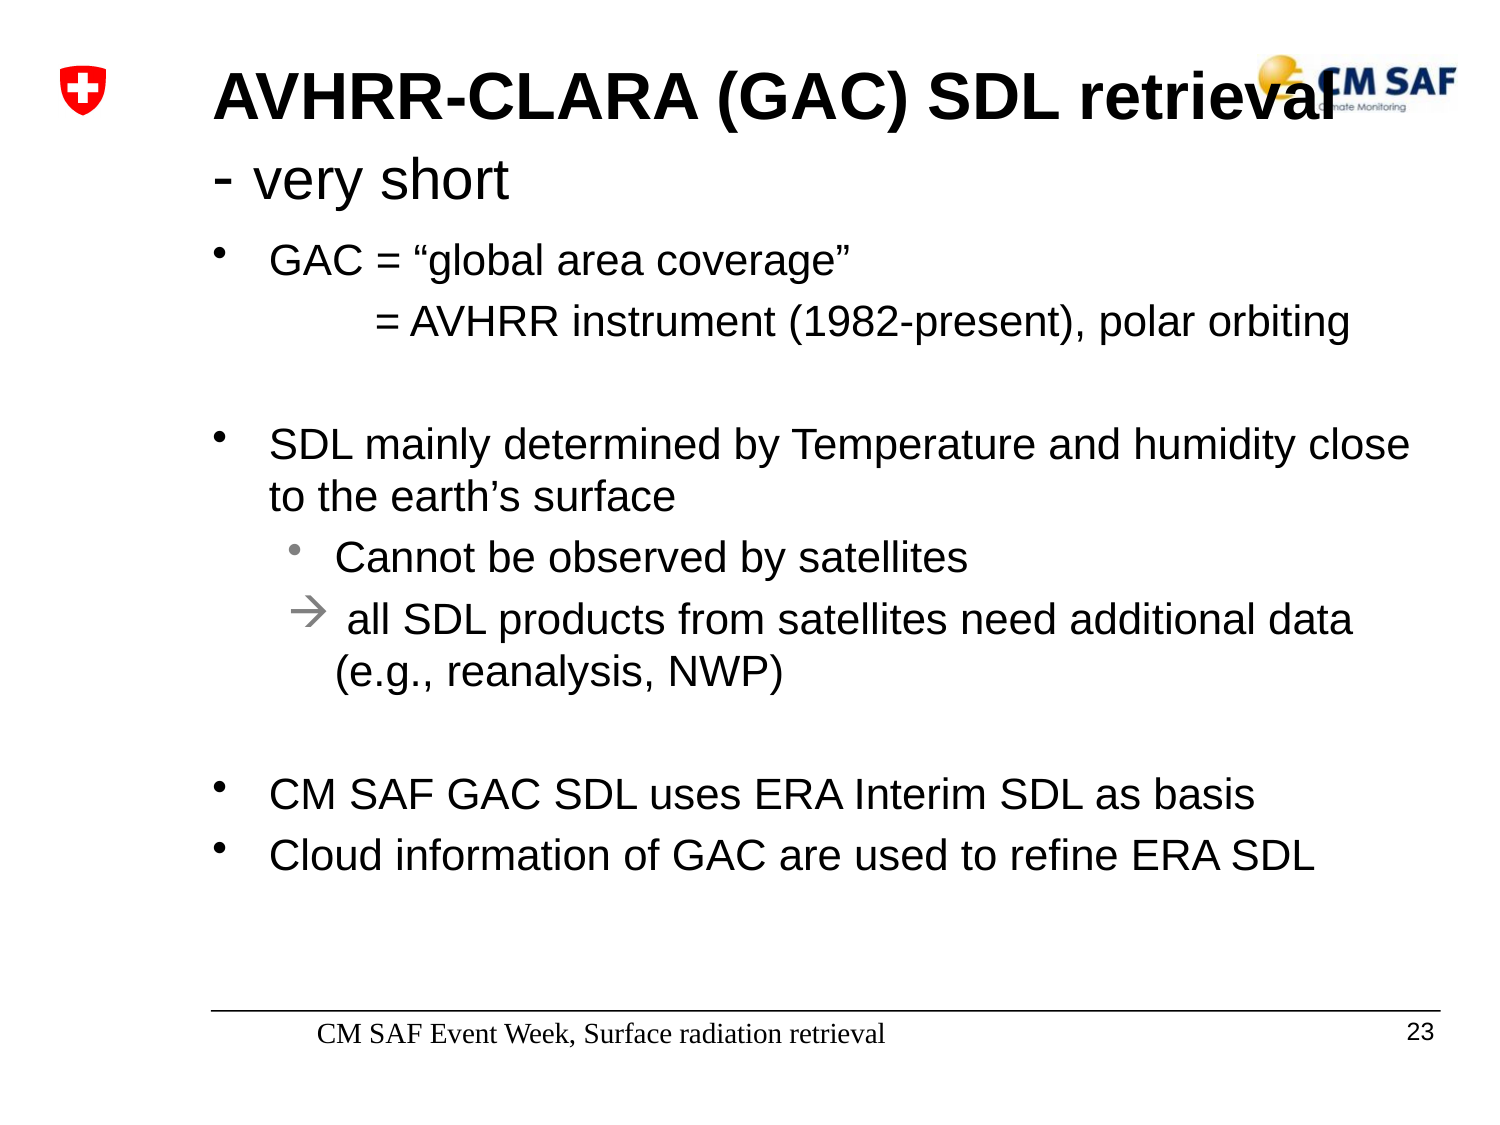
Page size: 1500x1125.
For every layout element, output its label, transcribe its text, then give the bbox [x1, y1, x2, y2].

slide_number 23 [1086, 1012, 1441, 1048]
footer CM SAF Event Week, Surface radiation retrieval [210, 1010, 992, 1047]
list GAC = “global area coverage” = AVHRR instrument (1982-present), polar orbiting SDL mainly determined by Temperature and humidity close to the earth’s surface Cannot be observed by satellites all SDL products from satellites need additional data (e.g., reanalysis, NWP) CM SAF GAC SDL uses ERA Interim SDL as basis Cloud information of GAC are used to refine ERA SDL [212, 231, 1430, 988]
title AVHRR-CLARA (GAC) SDL retrieval - very short [212, 53, 1341, 216]
picture [1341, 54, 1458, 113]
